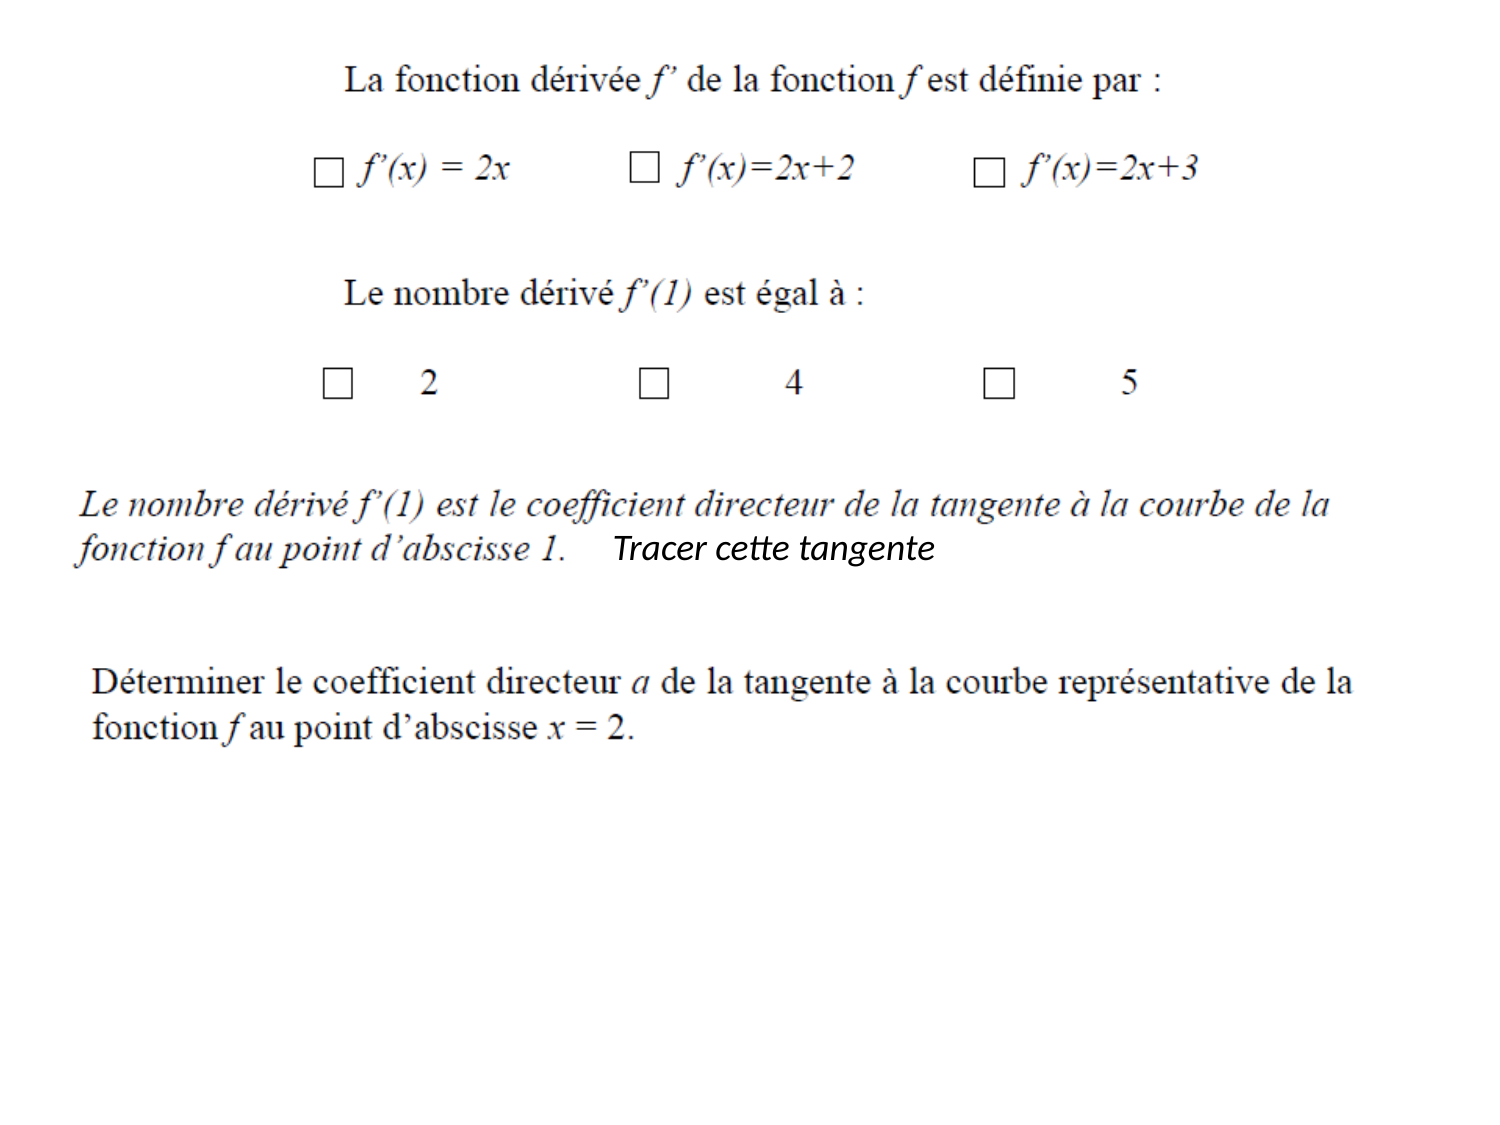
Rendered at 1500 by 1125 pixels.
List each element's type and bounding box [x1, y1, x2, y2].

picture [81, 656, 1395, 763]
picture [70, 480, 1388, 578]
picture [292, 269, 1167, 416]
picture [269, 46, 1233, 213]
